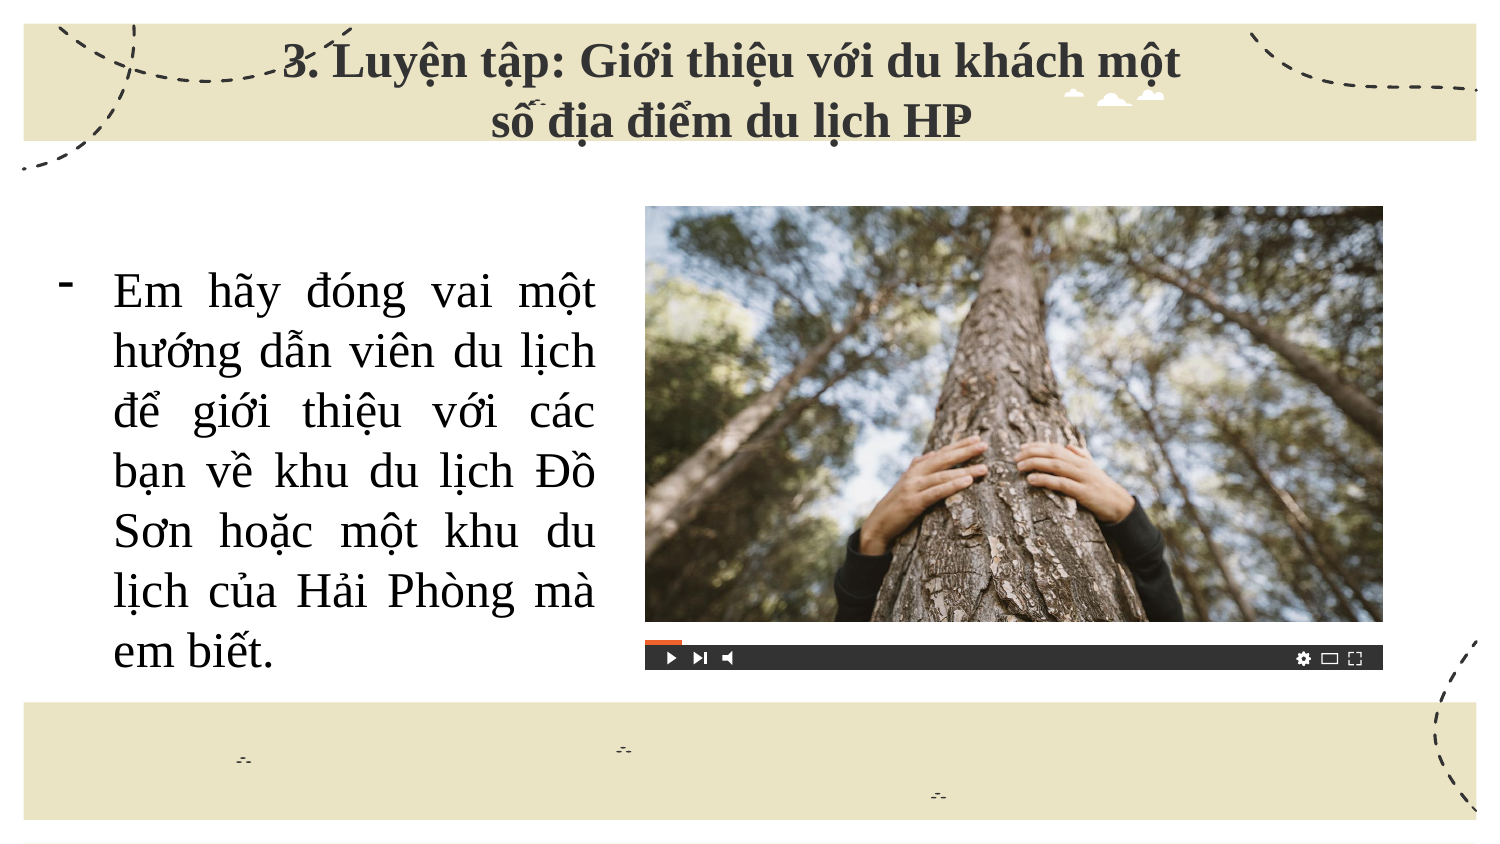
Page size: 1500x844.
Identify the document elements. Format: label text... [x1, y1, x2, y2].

text_box 3. Luyện tập: Giới thiệu với du khách một số địa điểm du lịch HP [265, 19, 1200, 155]
text_box Em hãy đóng vai một hướng dẫn viên du lịch để giới thiệu với các bạn về khu du lịch Đồ Sơn hoặc một khu du lịch của Hải Phòng mà em biết. [42, 250, 612, 686]
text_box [644, 639, 1384, 670]
picture [644, 206, 1384, 622]
